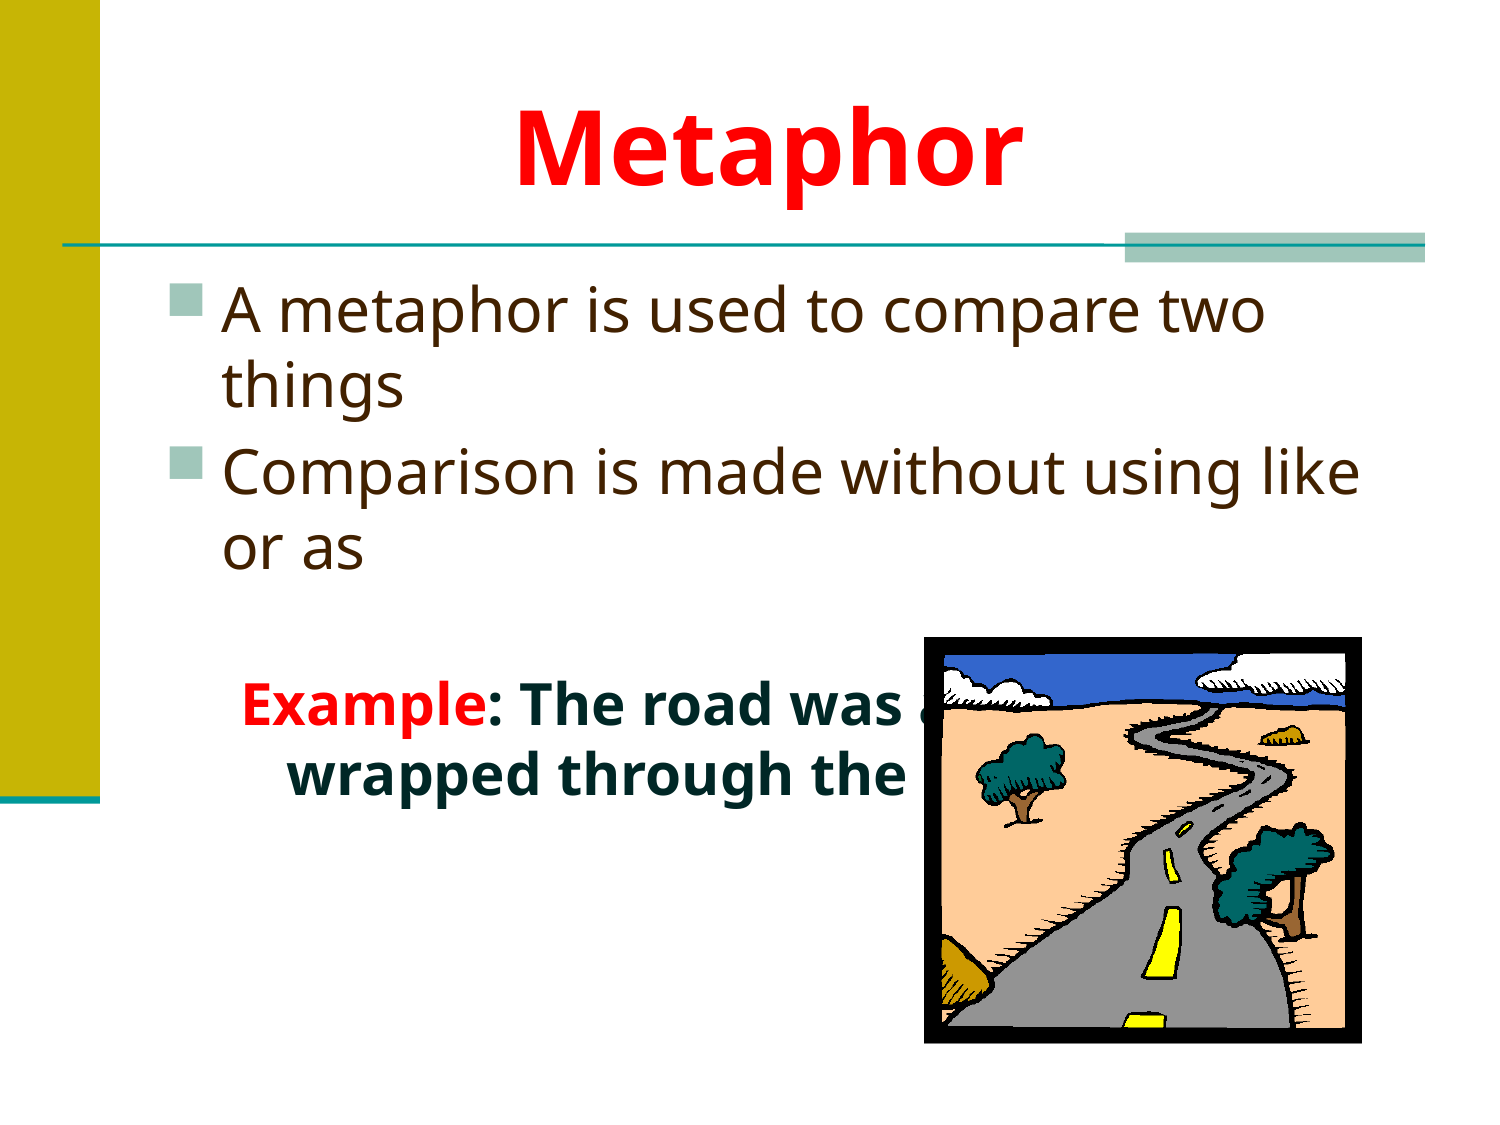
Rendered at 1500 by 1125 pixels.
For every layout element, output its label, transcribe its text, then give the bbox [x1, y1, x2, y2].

picture [924, 637, 1363, 1044]
title Metaphor [112, 49, 1426, 238]
list A metaphor is used to compare two things Comparison is made without using like or as Example: The road was a ribbon wrapped through the desert. [149, 262, 1426, 1051]
